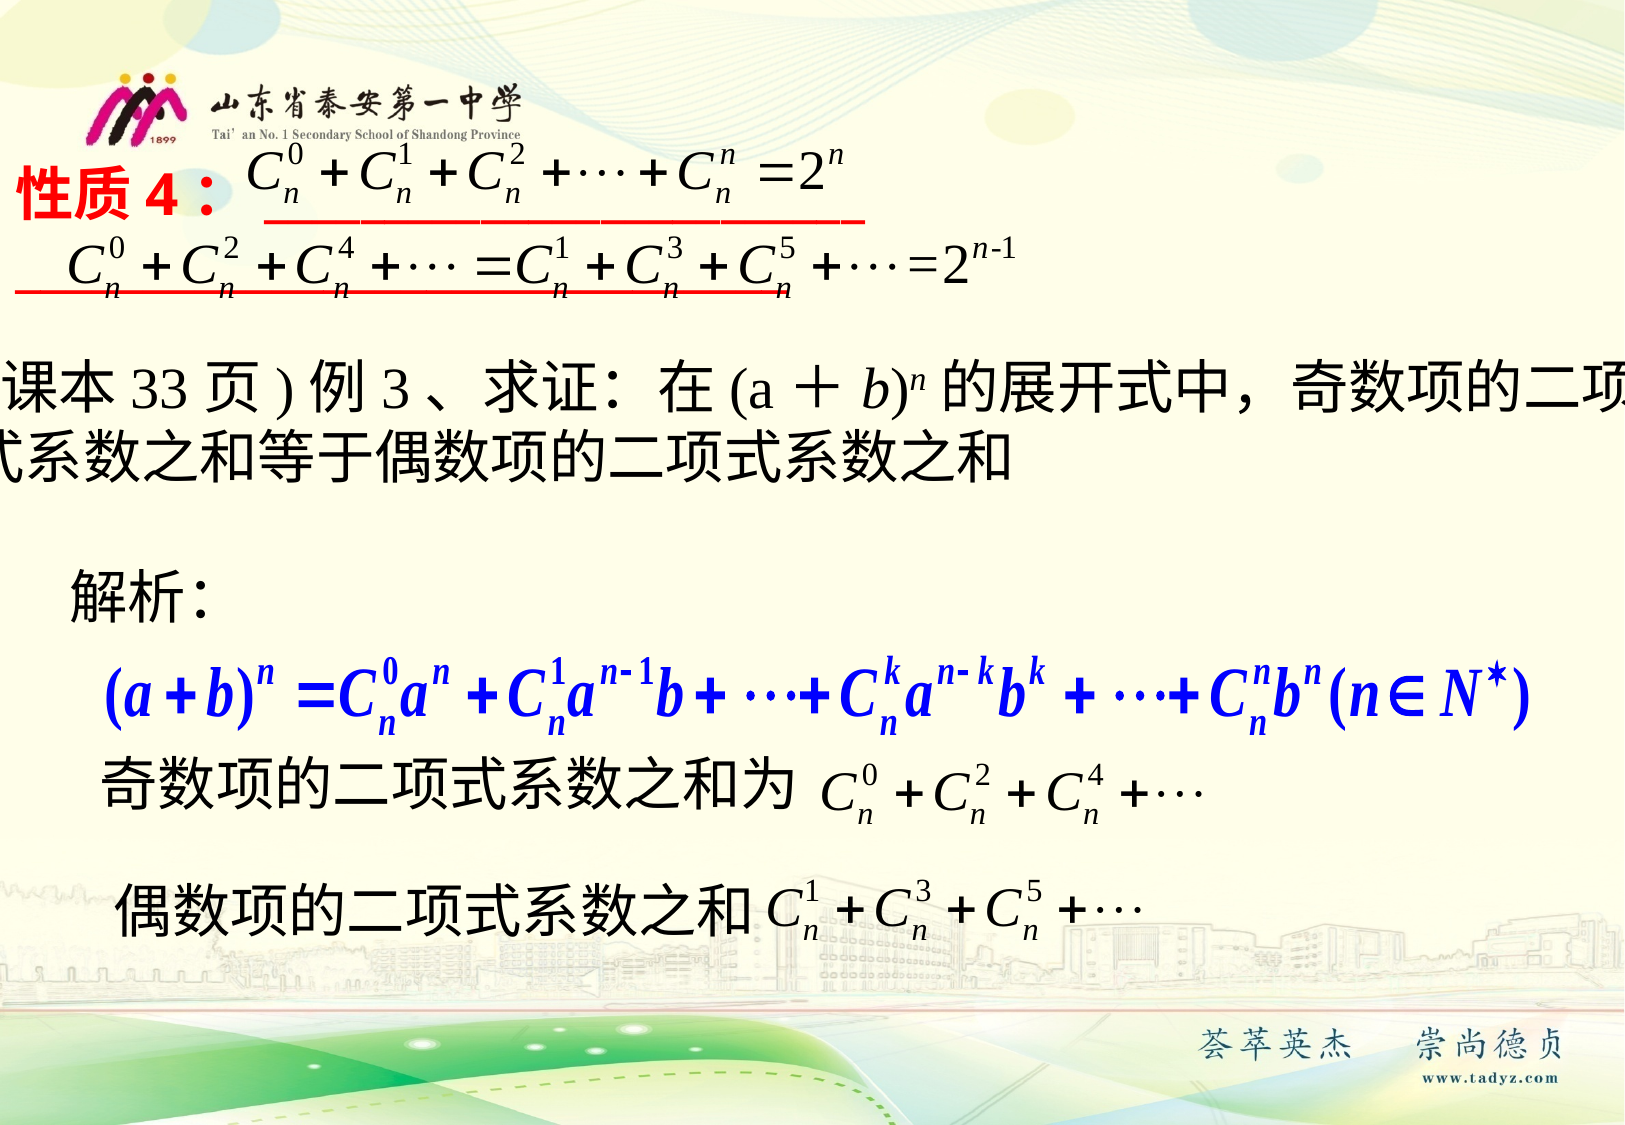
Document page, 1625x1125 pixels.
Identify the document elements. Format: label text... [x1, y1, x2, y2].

text_box 偶数项的二项式系数之和 [99, 866, 758, 952]
text_box (课本33页)例3、求证：在(a＋b)n的展开式中，奇数项的二项 式系数之和等于偶数项的二项式系数之和 [0, 342, 1625, 498]
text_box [758, 865, 1156, 955]
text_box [59, 222, 1026, 312]
text_box 性质4：_________________________ ______________________________ [0, 149, 1580, 305]
text_box 解析： [54, 552, 267, 638]
picture [0, 0, 1625, 342]
text_box 奇数项的二项式系数之和为 [85, 739, 813, 825]
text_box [97, 639, 1540, 752]
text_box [238, 128, 856, 218]
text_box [813, 752, 1215, 839]
picture [0, 498, 1625, 1125]
